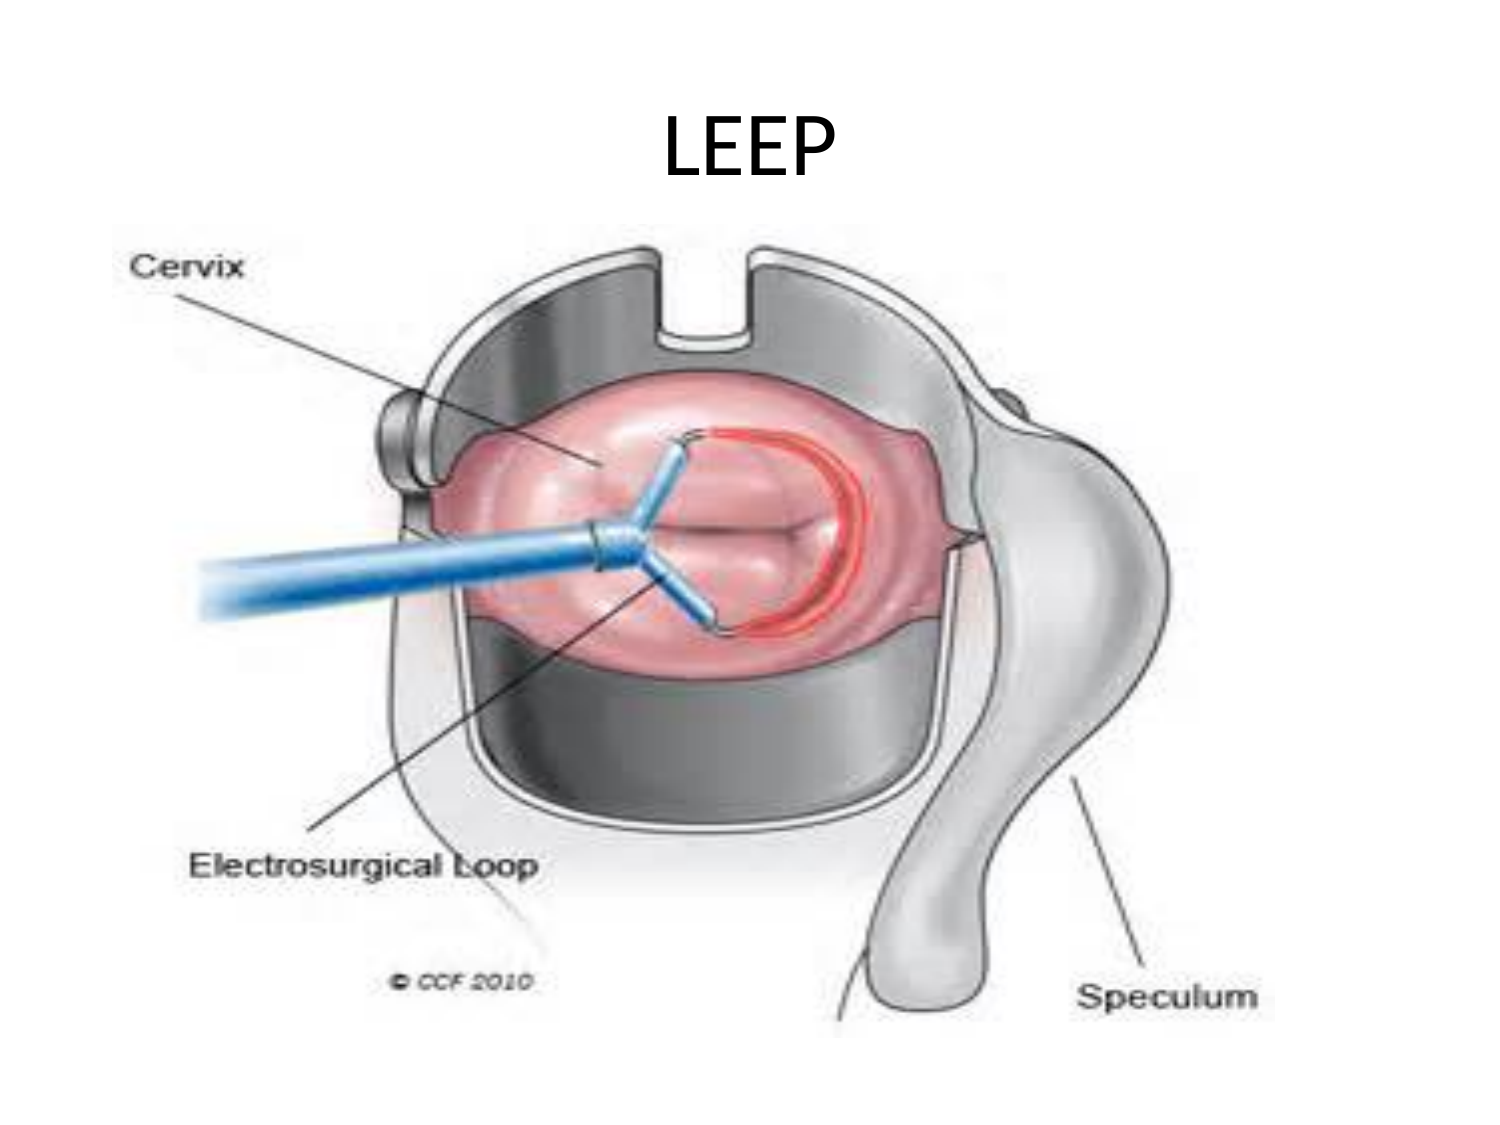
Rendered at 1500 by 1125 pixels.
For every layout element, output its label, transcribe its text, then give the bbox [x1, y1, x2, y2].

title LEEP [75, 45, 1425, 233]
picture [112, 224, 1276, 1038]
